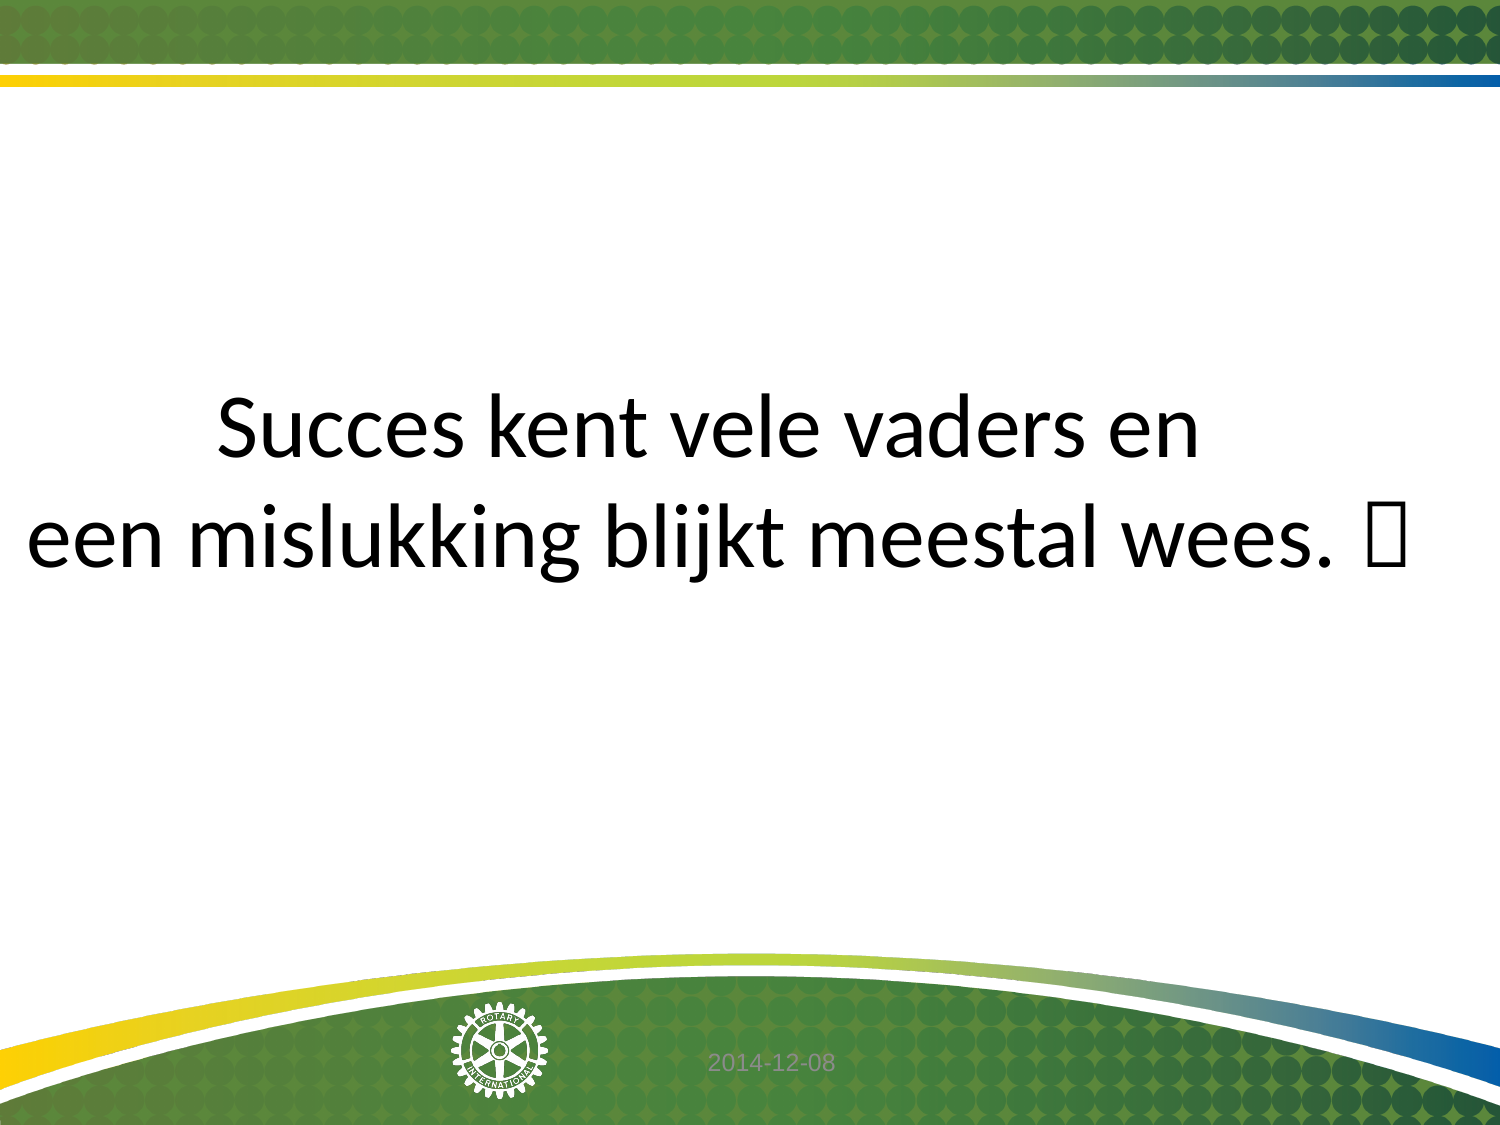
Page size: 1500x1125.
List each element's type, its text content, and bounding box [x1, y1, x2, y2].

picture [0, 0, 1500, 1125]
footer 2014-12-08 [21, 1028, 1500, 1095]
text_box Succes kent vele vaders en een mislukking blijkt meestal wees.  [0, 313, 1471, 638]
